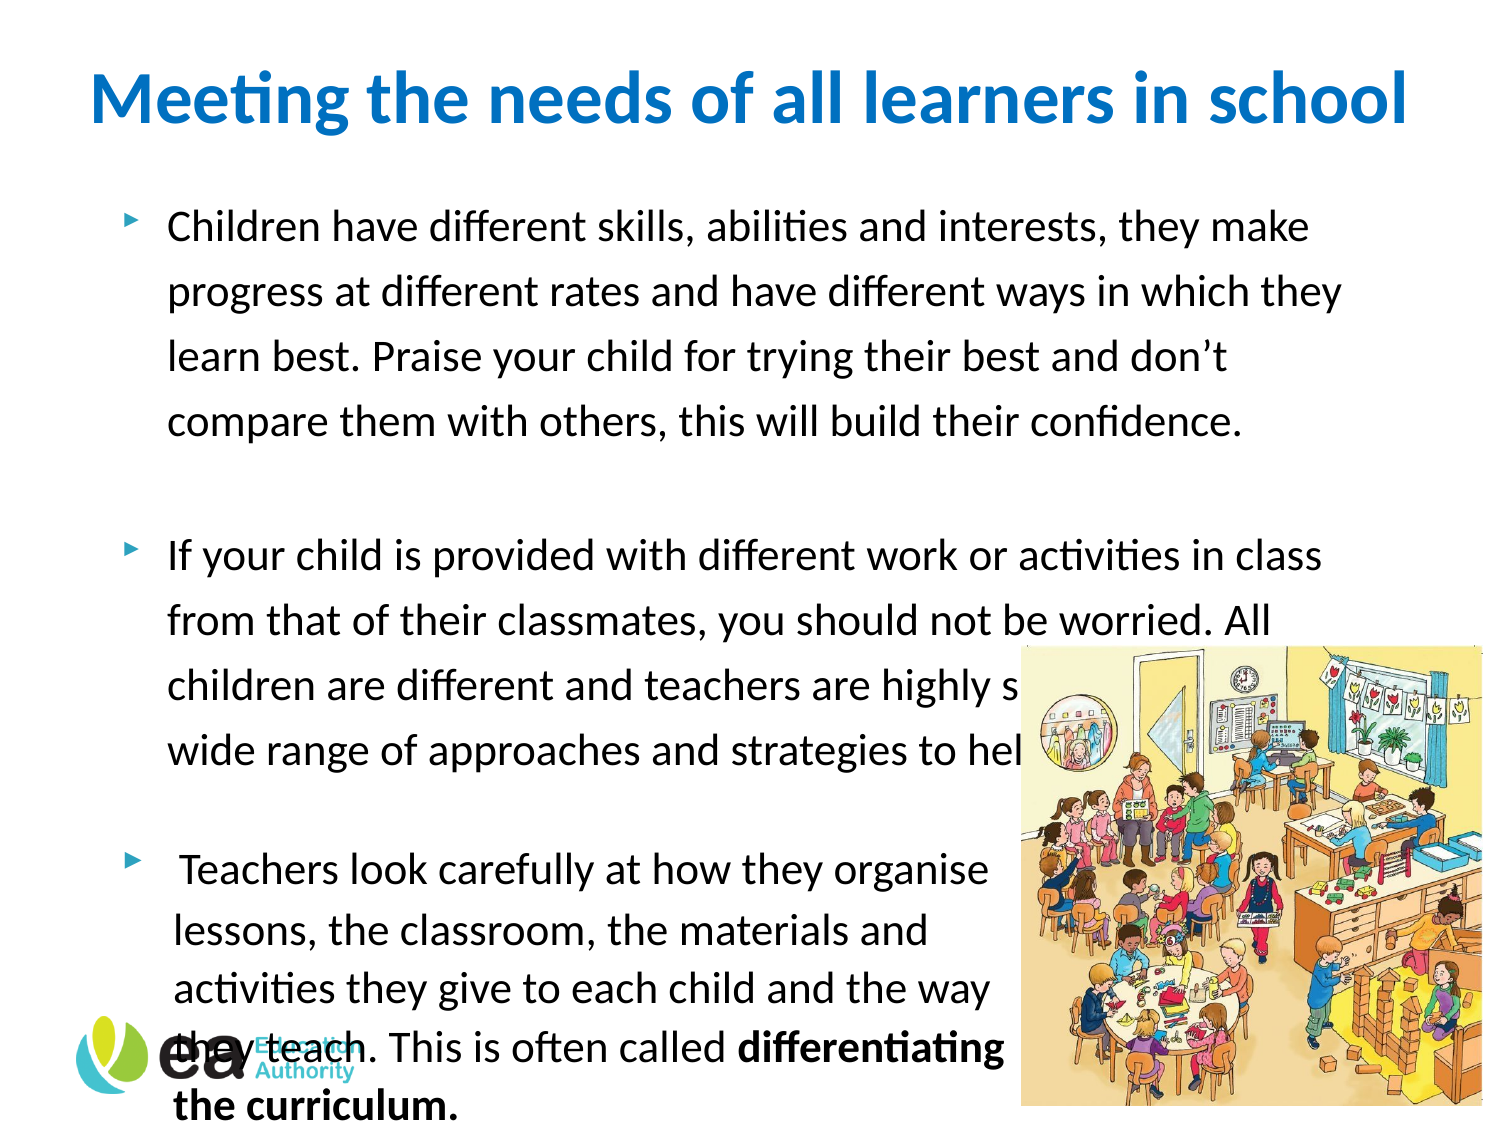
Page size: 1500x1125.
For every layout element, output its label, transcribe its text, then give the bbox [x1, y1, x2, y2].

picture [76, 1016, 87, 1094]
title Meeting the needs of all learners in school [64, 0, 1436, 188]
list Children have different skills, abilities and interests, they make progress at different rates and have different ways in which they learn best. Praise your child for trying their best and don’t compare them with others, this will build their confidence. If your child is provided with different work or activities in class from that of their classmates, you should not be worried. All children are different and teachers are highly skilled at using a wide range of approaches and strategies to help children learn. Teachers look carefully at how they organise lessons, the classroom, the materials and activities they give to each child and the way they teach. This is often called differentiating the curriculum. [87, 160, 1413, 1125]
picture [1021, 644, 1483, 1107]
